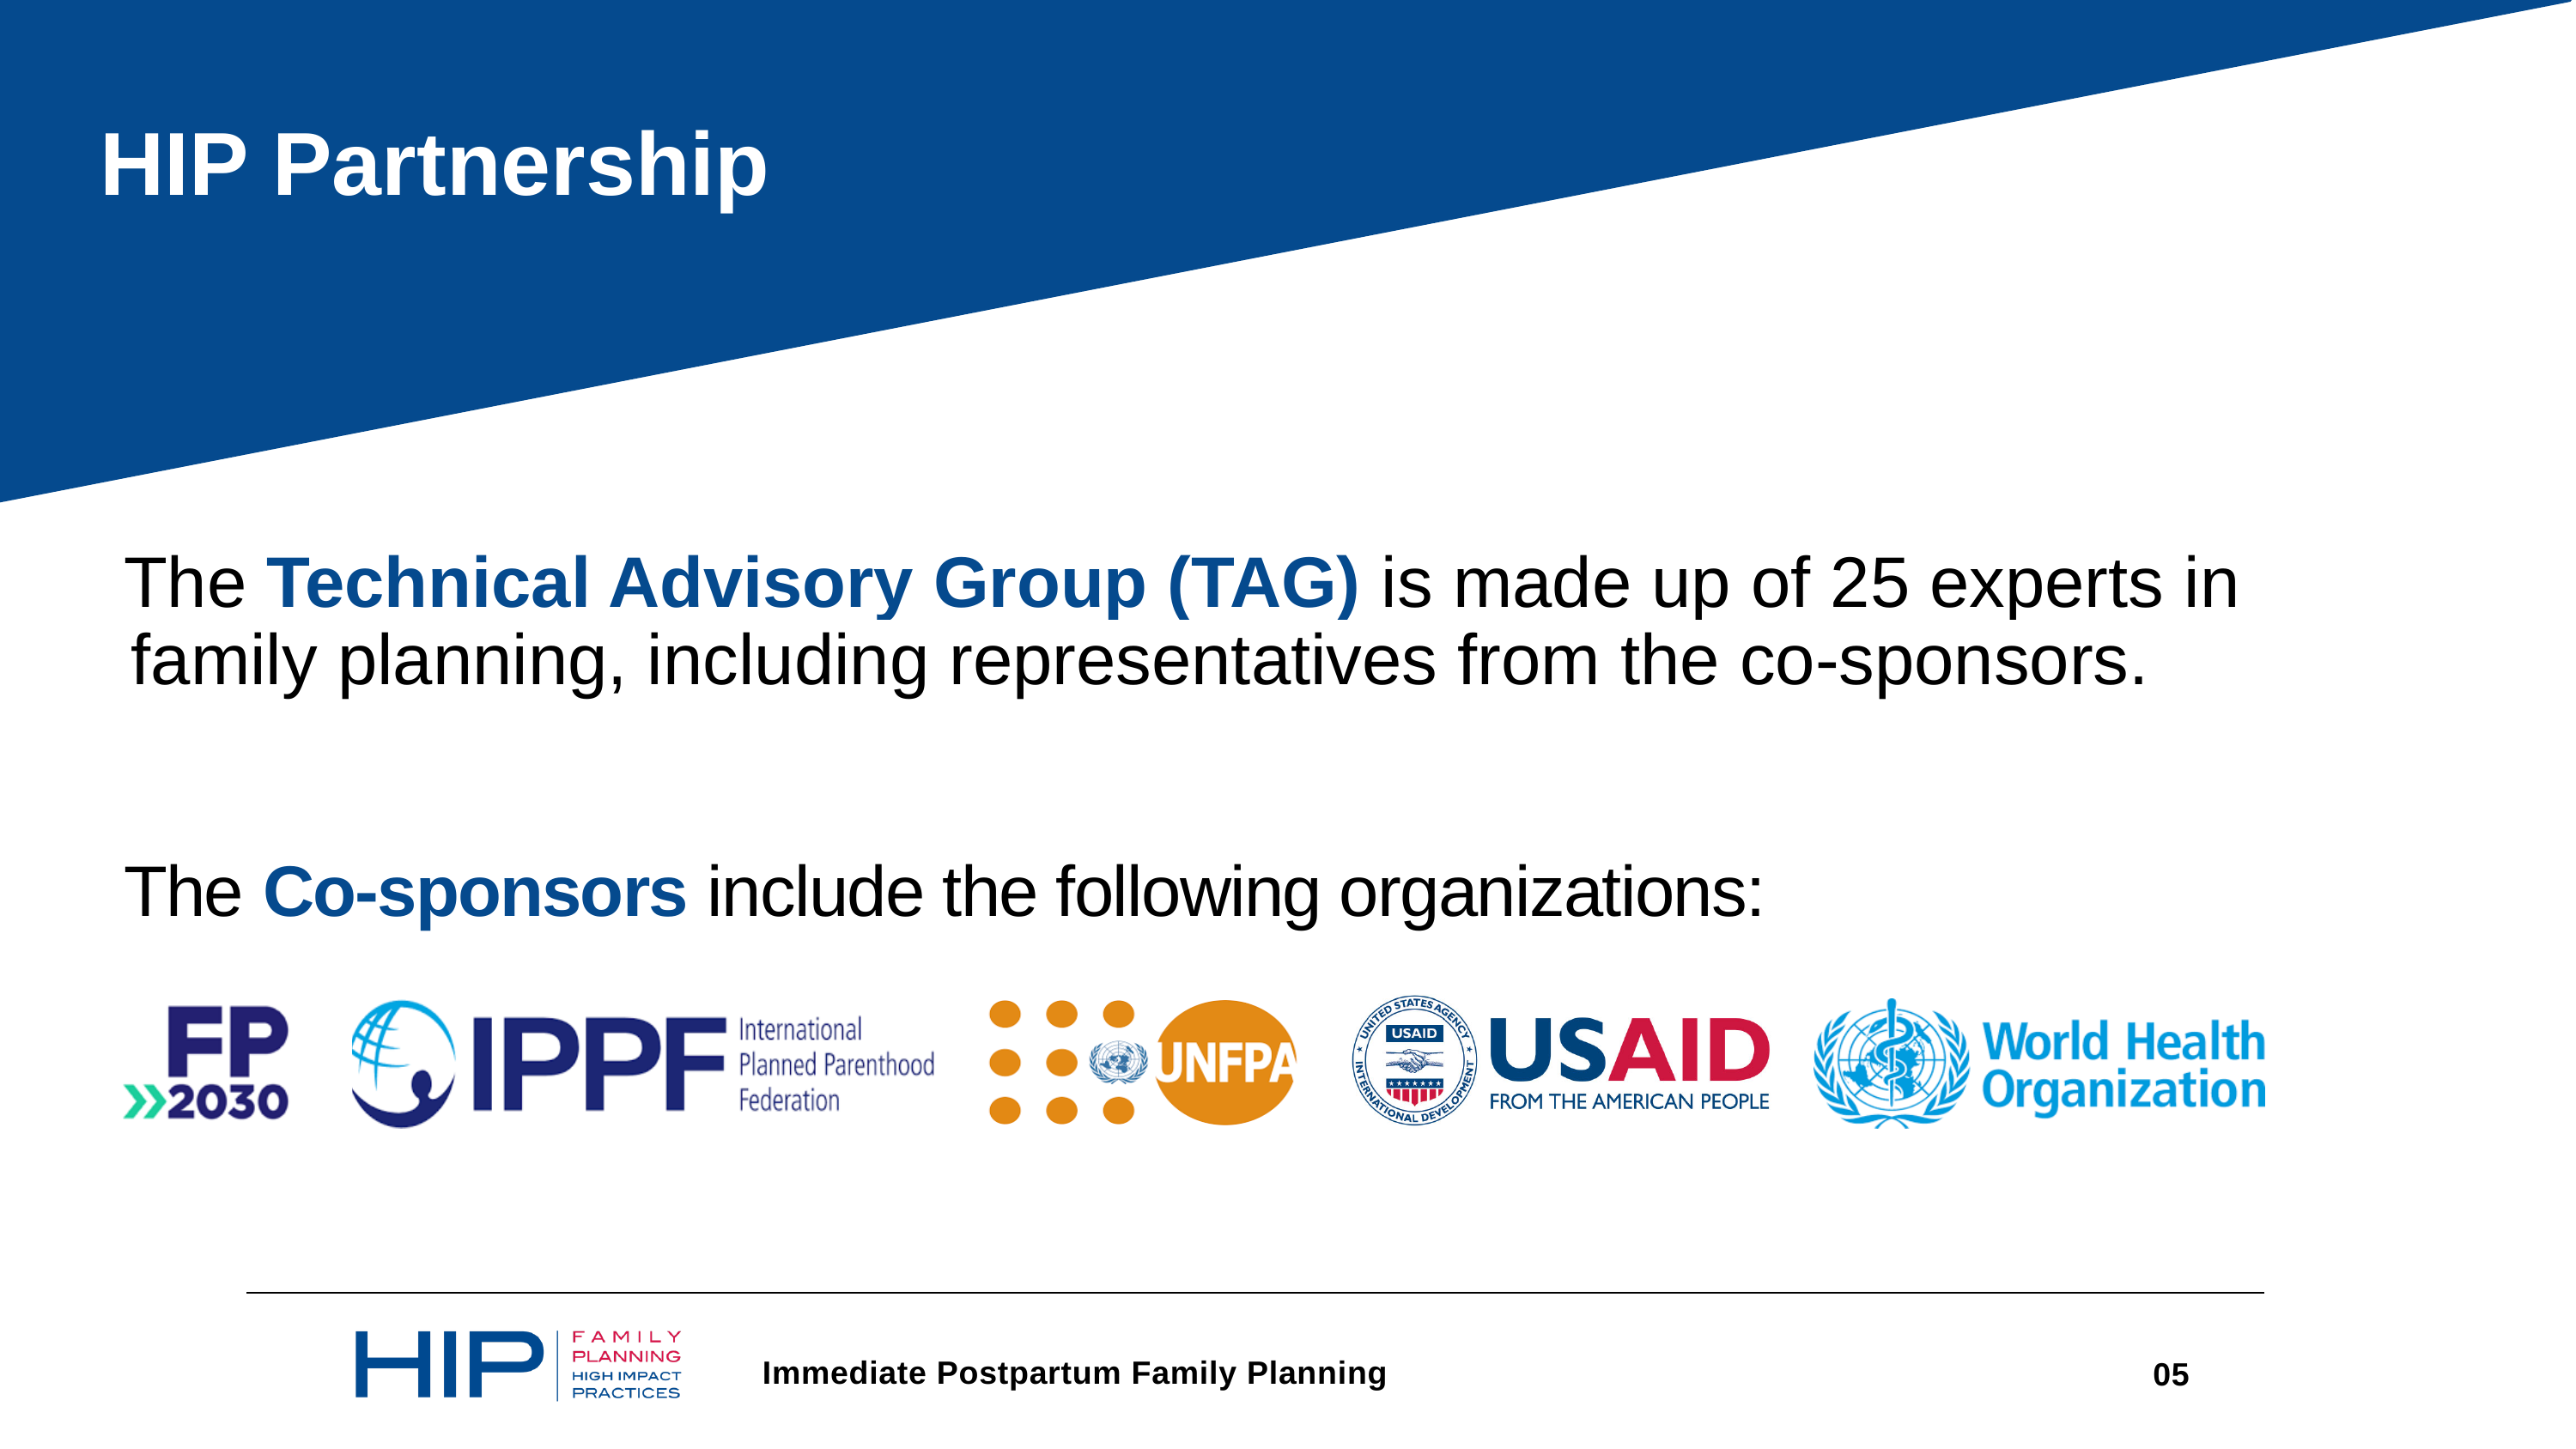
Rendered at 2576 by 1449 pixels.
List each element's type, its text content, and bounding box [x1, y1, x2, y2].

text_box The Technical Advisory Group (TAG) is made up of 25 experts in family planning, including representatives from the co-sponsors. The Co-sponsors include the following organizations: [86, 539, 2265, 1170]
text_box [246, 1292, 2265, 1411]
text_box HIP Partnership [100, 96, 1893, 214]
text_box [0, 0, 2572, 503]
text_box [100, 977, 2265, 1149]
